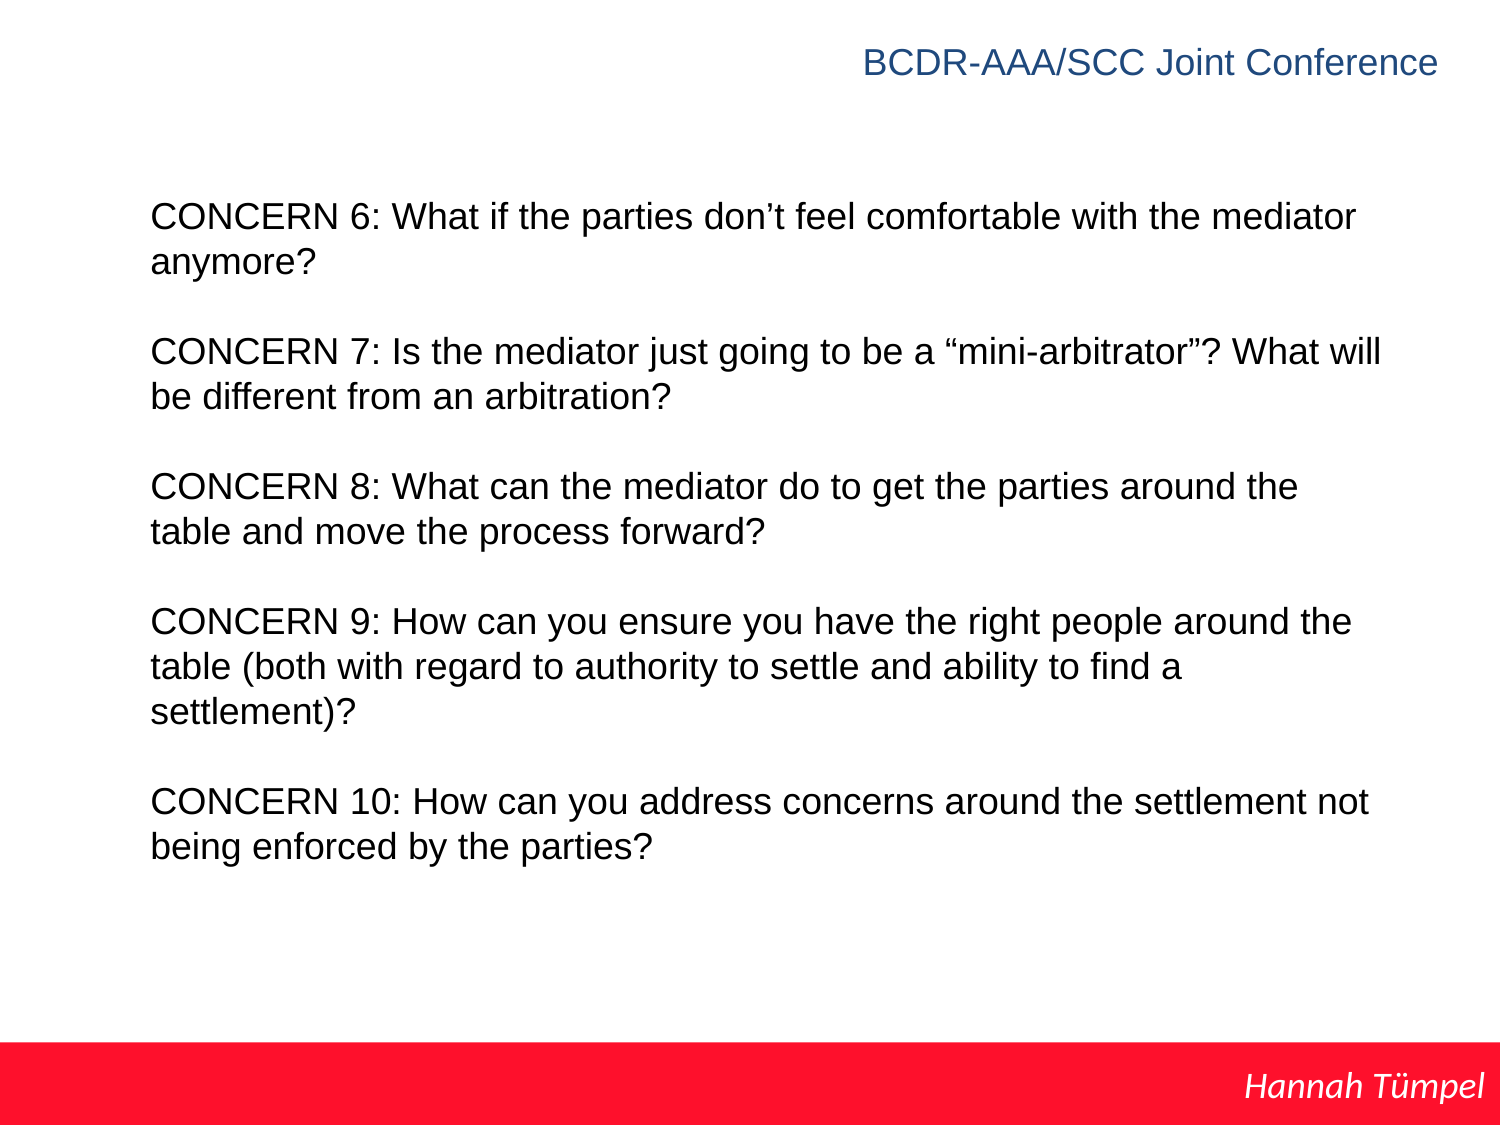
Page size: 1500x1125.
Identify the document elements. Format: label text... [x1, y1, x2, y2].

text_box CONCERN 6: What if the parties don’t feel comfortable with the mediator anymore? CONCERN 7: Is the mediator just going to be a “mini-arbitrator”? What will be different from an arbitration? CONCERN 8: What can the mediator do to get the parties around the table and move the process forward? CONCERN 9: How can you ensure you have the right people around the table (both with regard to authority to settle and ability to find a settlement)? CONCERN 10: How can you address concerns around the settlement not being enforced by the parties? [135, 184, 1400, 965]
text_box BCDR-AAA/SCC Joint Conference [847, 30, 1454, 91]
text_box Hannah Tümpel [0, 1040, 1500, 1125]
